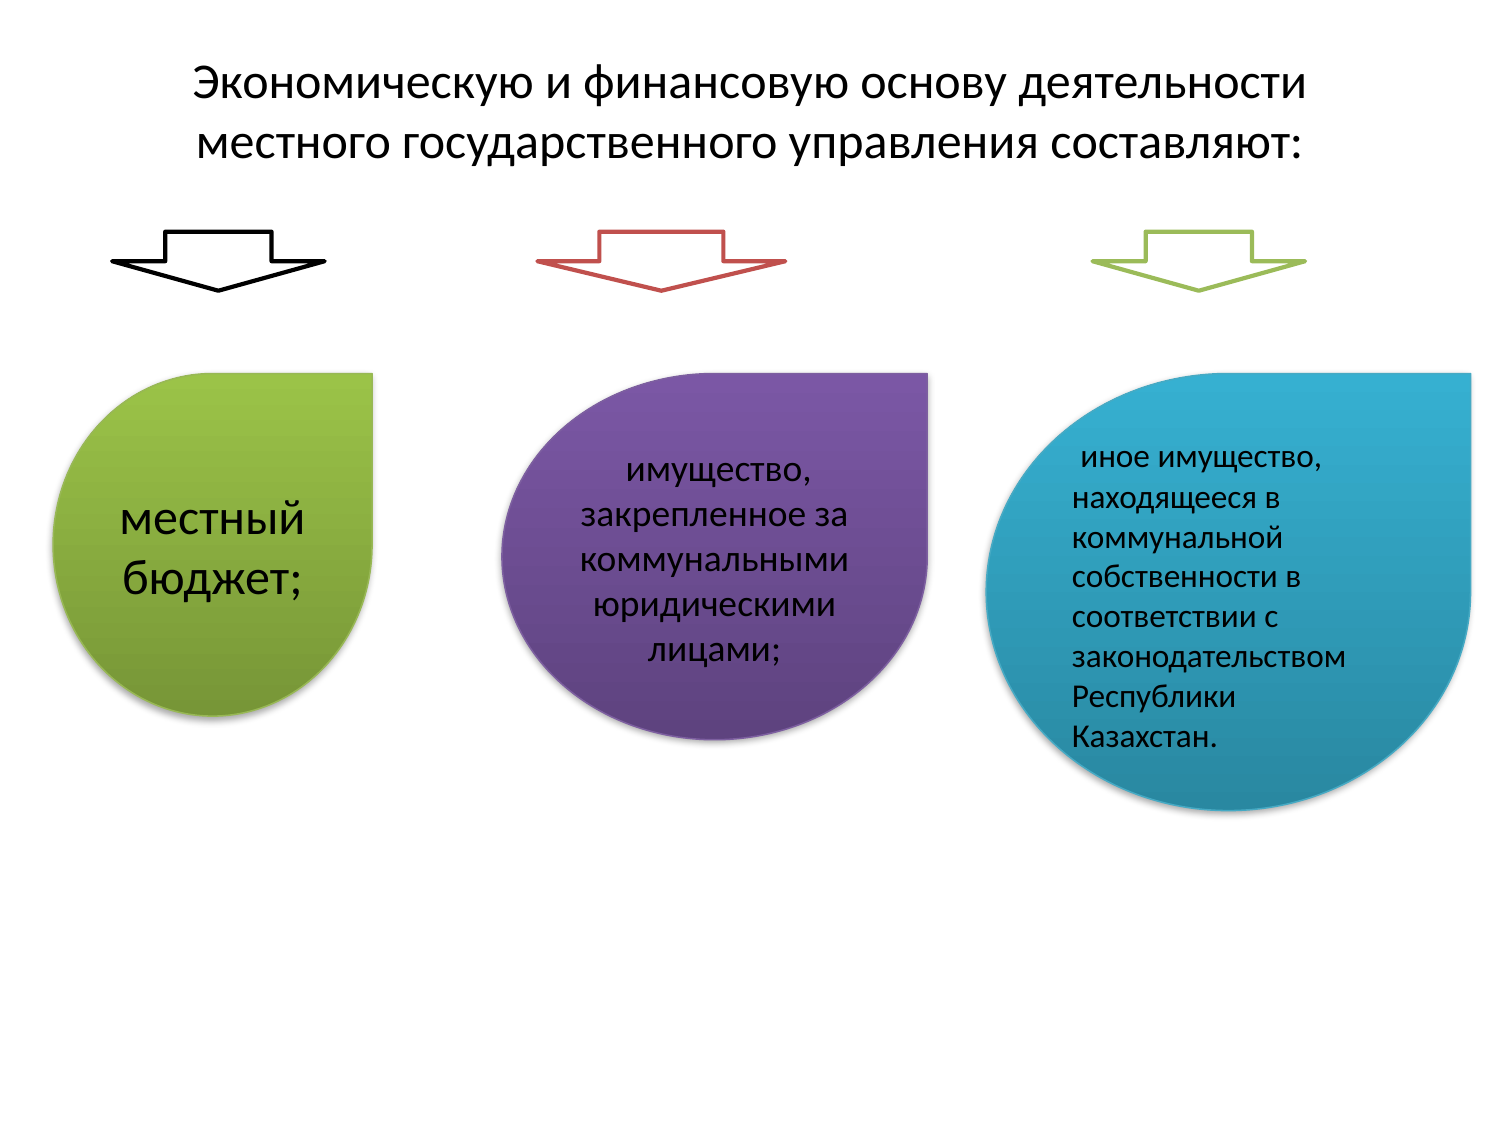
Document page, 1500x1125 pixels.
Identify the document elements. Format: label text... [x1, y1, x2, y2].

text_box имущество, закрепленное за коммунальными юридическими лицами; [501, 372, 928, 741]
title Экономическую и финансовую основу деятельности местного государственного управления составляют: [75, 45, 1425, 233]
text_box [535, 229, 788, 293]
text_box [1090, 229, 1308, 293]
text_box иное имущество, находящееся в коммунальной собственности в соответствии с законодательством Республики Казахстан. [985, 372, 1472, 812]
text_box местный бюджет; [52, 372, 373, 717]
text_box [110, 229, 327, 293]
